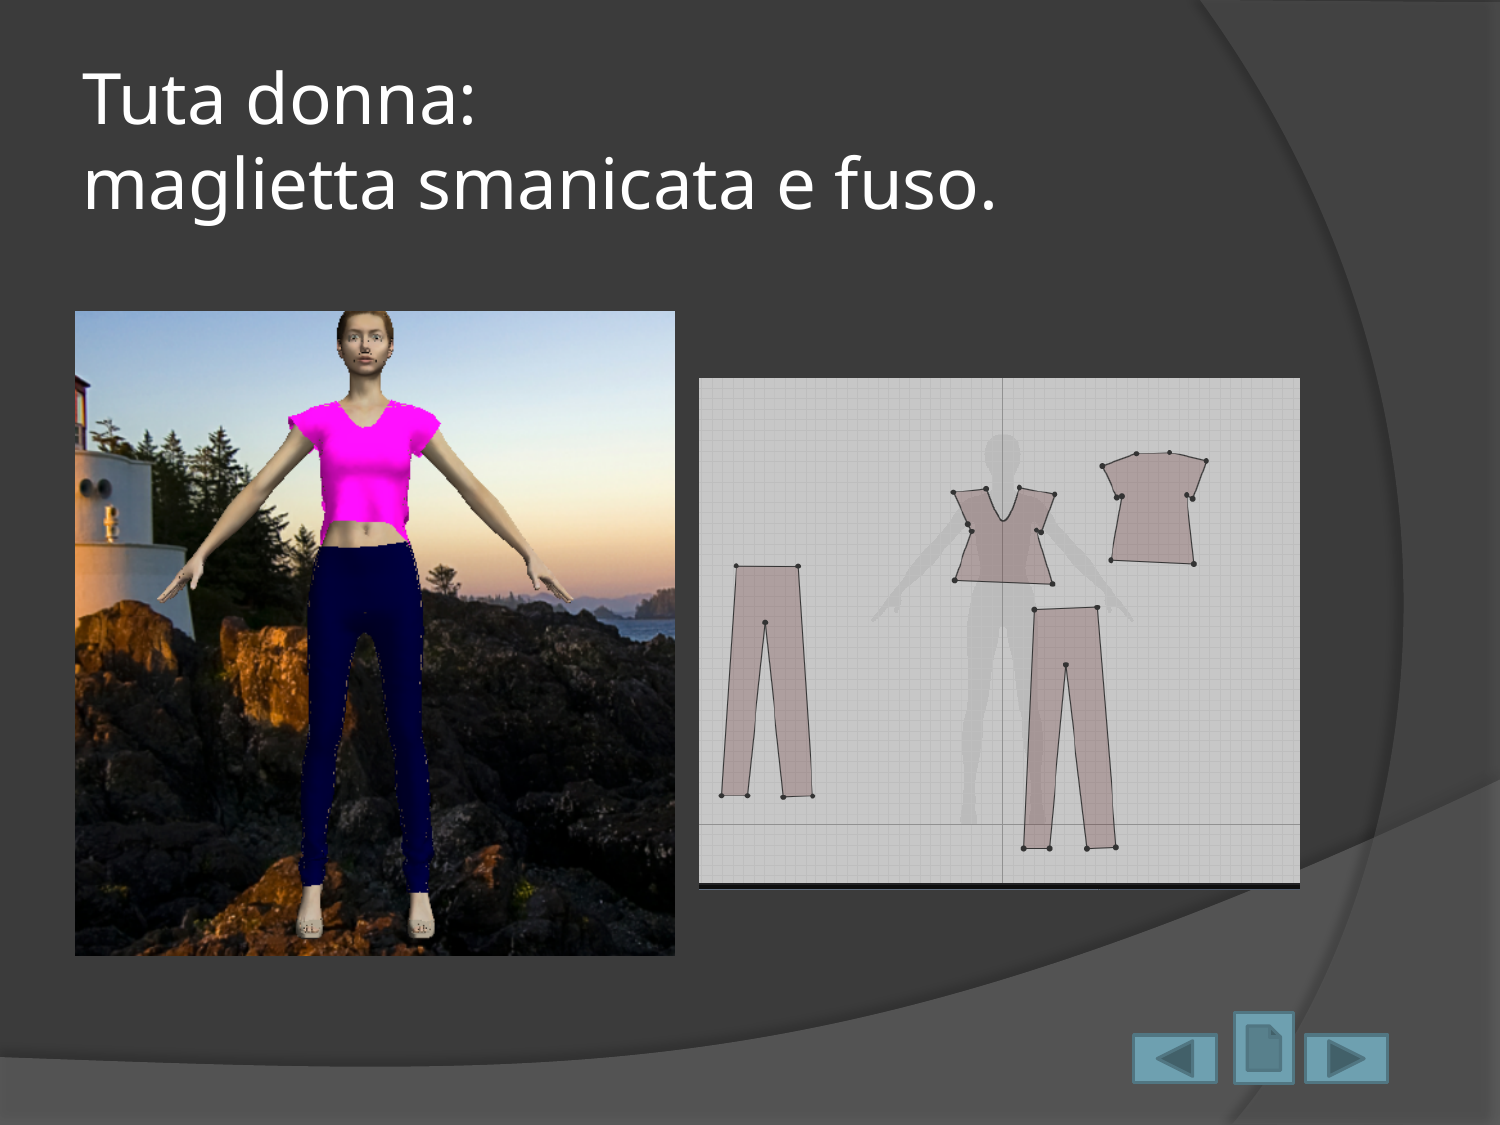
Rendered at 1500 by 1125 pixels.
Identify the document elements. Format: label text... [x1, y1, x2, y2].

text_box [1132, 1033, 1218, 1084]
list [699, 377, 1301, 890]
text_box [1304, 1033, 1389, 1084]
text_box [1233, 1011, 1295, 1085]
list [74, 311, 676, 956]
title Tuta donna: maglietta smanicata e fuso. [75, 45, 1300, 233]
